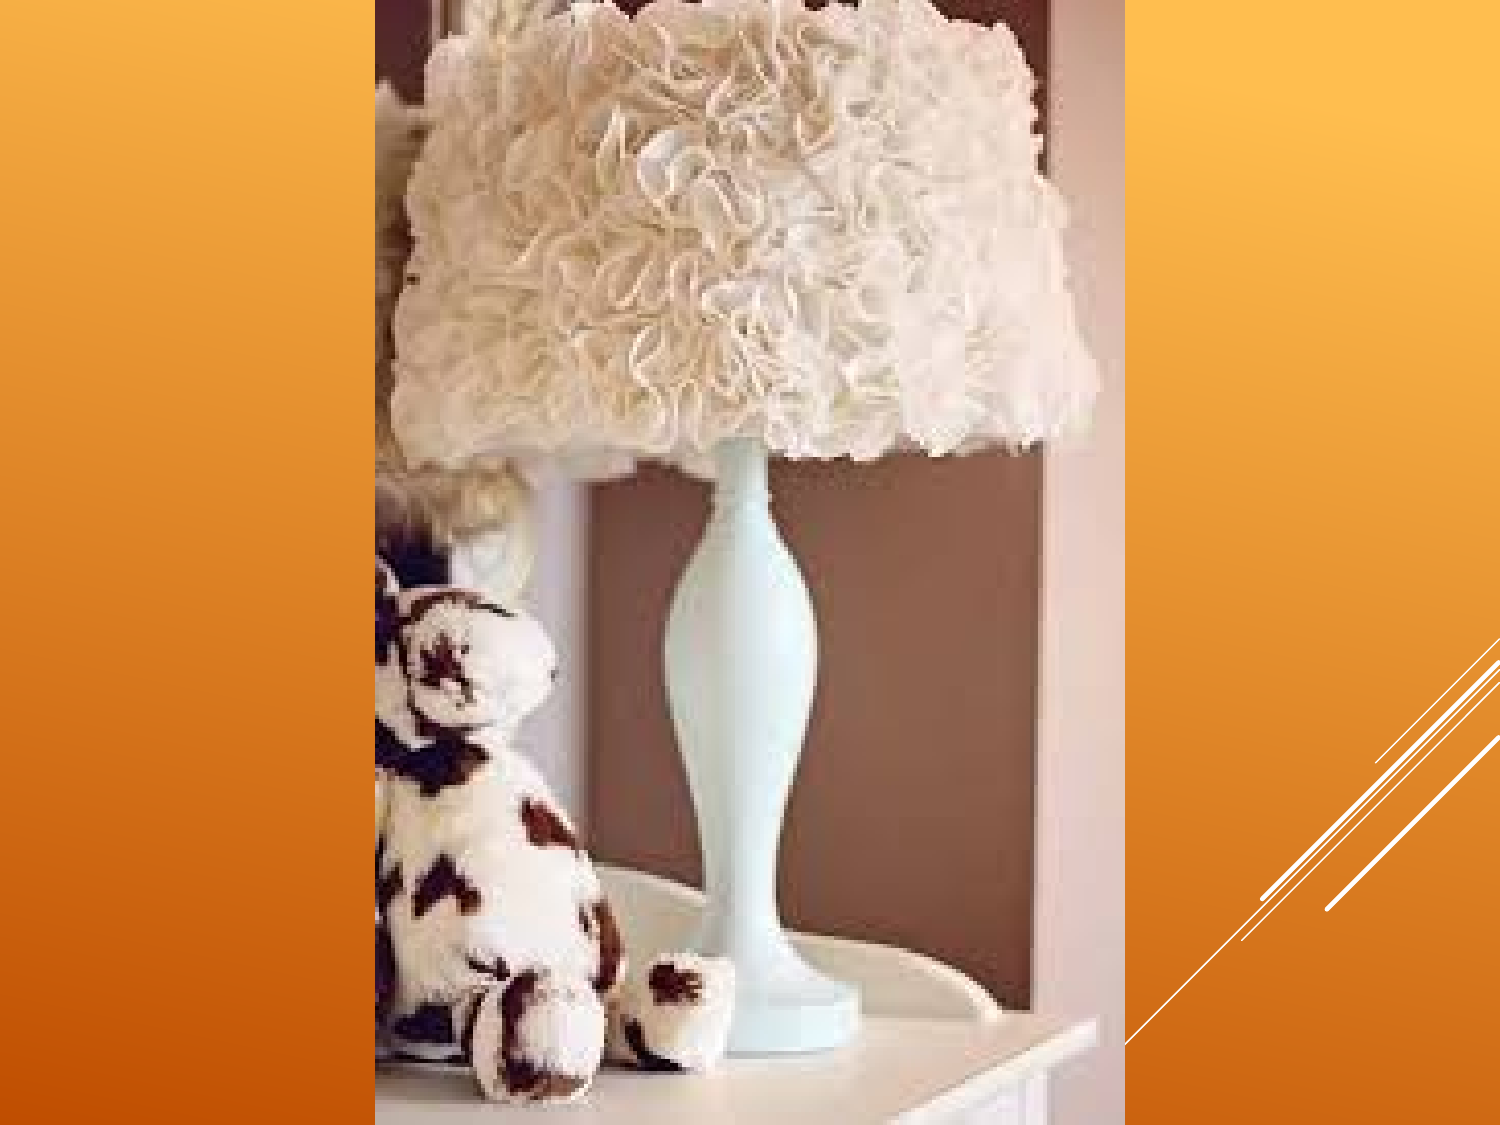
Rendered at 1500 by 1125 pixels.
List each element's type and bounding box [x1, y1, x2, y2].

picture [375, 0, 1125, 1125]
